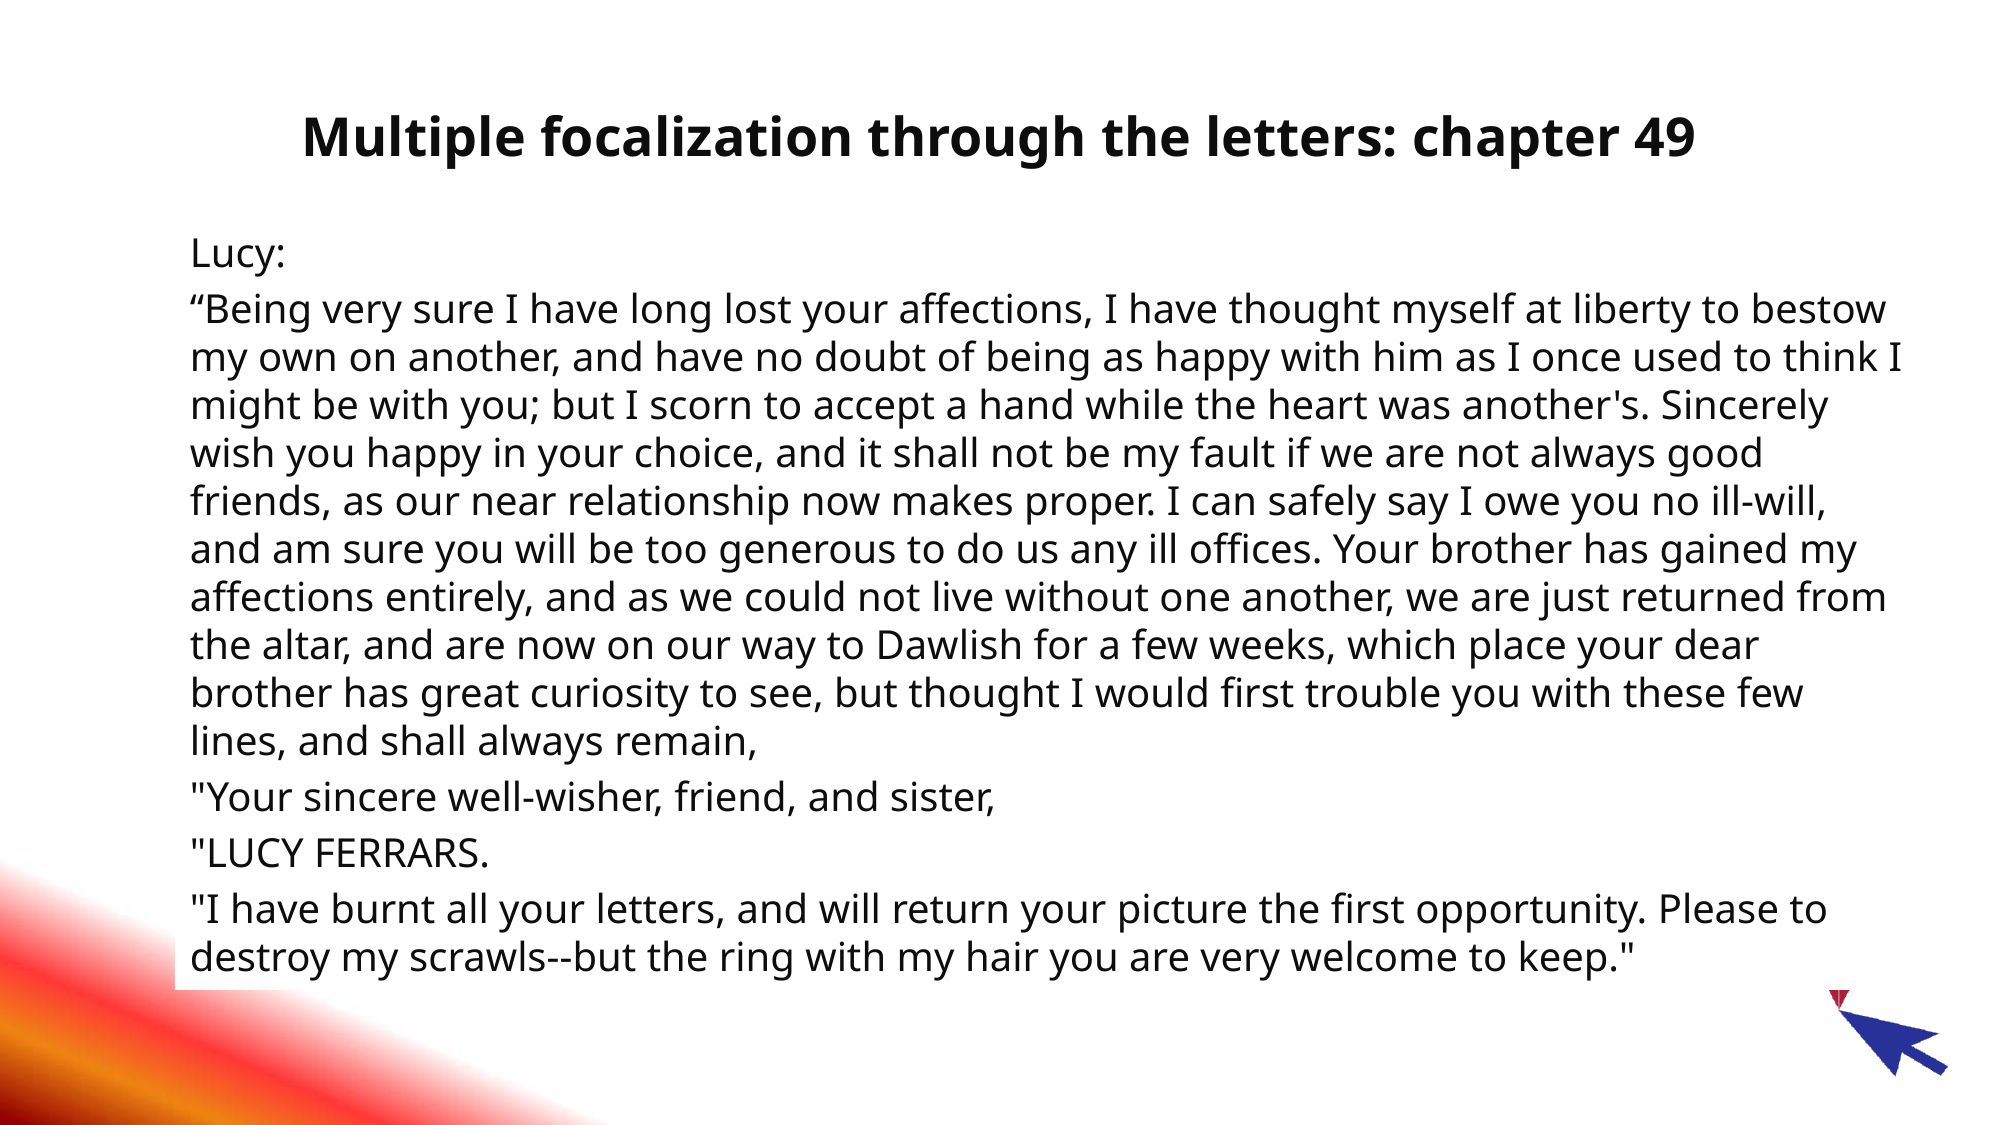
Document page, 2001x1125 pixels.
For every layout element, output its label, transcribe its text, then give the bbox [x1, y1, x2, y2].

list Lucy: “Being very sure I have long lost your affections, I have thought myself at liberty to bestow my own on another, and have no doubt of being as happy with him as I once used to think I might be with you; but I scorn to accept a hand while the heart was another's. Sincerely wish you happy in your choice, and it shall not be my fault if we are not always good friends, as our near relationship now makes proper. I can safely say I owe you no ill-will, and am sure you will be too generous to do us any ill offices. Your brother has gained my affections entirely, and as we could not live without one another, we are just returned from the altar, and are now on our way to Dawlish for a few weeks, which place your dear brother has great curiosity to see, but thought I would first trouble you with these few lines, and shall always remain, "Your sincere well-wisher, friend, and sister, "LUCY FERRARS. "I have burnt all your letters, and will return your picture the first opportunity. Please to destroy my scrawls--but the ring with my hair you are very welcome to keep." [174, 219, 1927, 990]
picture [0, 859, 622, 1125]
title Multiple focalization through the letters: chapter 49 [174, 71, 1825, 199]
picture [1803, 893, 1950, 1082]
